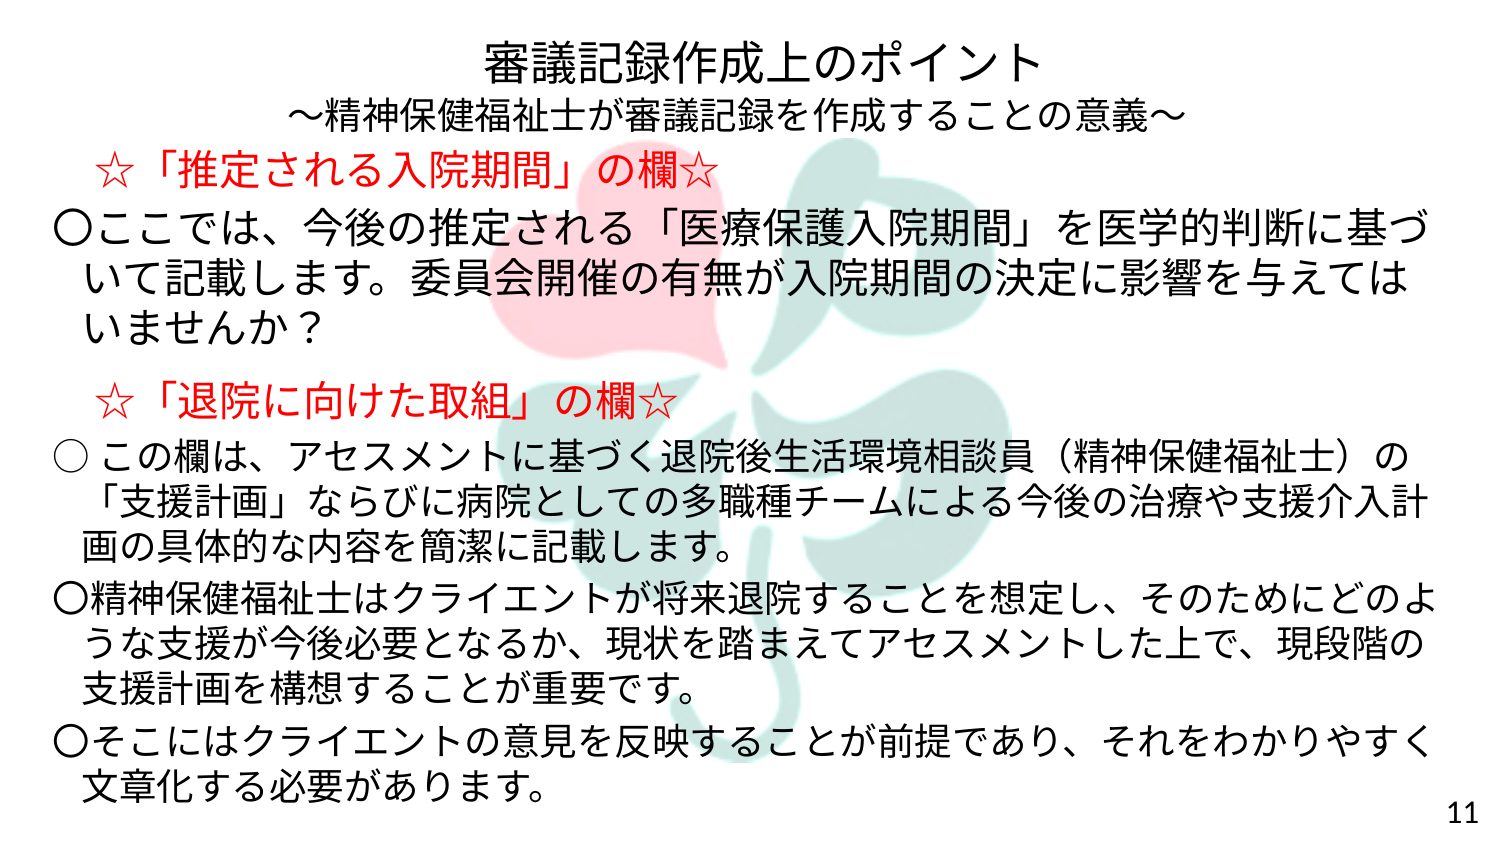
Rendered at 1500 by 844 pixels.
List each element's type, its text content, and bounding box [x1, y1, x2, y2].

slide_number 11 [1144, 788, 1495, 833]
text_box ☆「推定される入院期間」の欄☆ 〇ここでは、今後の推定される「医療保護入院期間」を医学的判断に基づいて記載します。委員会開催の有無が入院期間の決定に影響を与えてはいませんか？ ☆「退院に向けた取組」の欄☆ ○この欄は、アセスメントに基づく退院後生活環境相談員（精神保健福祉士）の「支援計画」ならびに病院としての多職種チームによる今後の治療や支援介入計画の具体的な内容を簡潔に記載します。 〇精神保健福祉士はクライエントが将来退院することを想定し、そのためにどのような支援が今後必要となるか、現状を踏まえてアセスメントした上で、現段階の支援計画を構想することが重要です。 〇そこにはクライエントの意見を反映することが前提であり、それをわかりやすく文章化する必要があります。 [41, 138, 1459, 839]
text_box 審議記録作成上のポイント ～精神保健福祉士が審議記録を作成することの意義～ [201, 5, 1274, 138]
